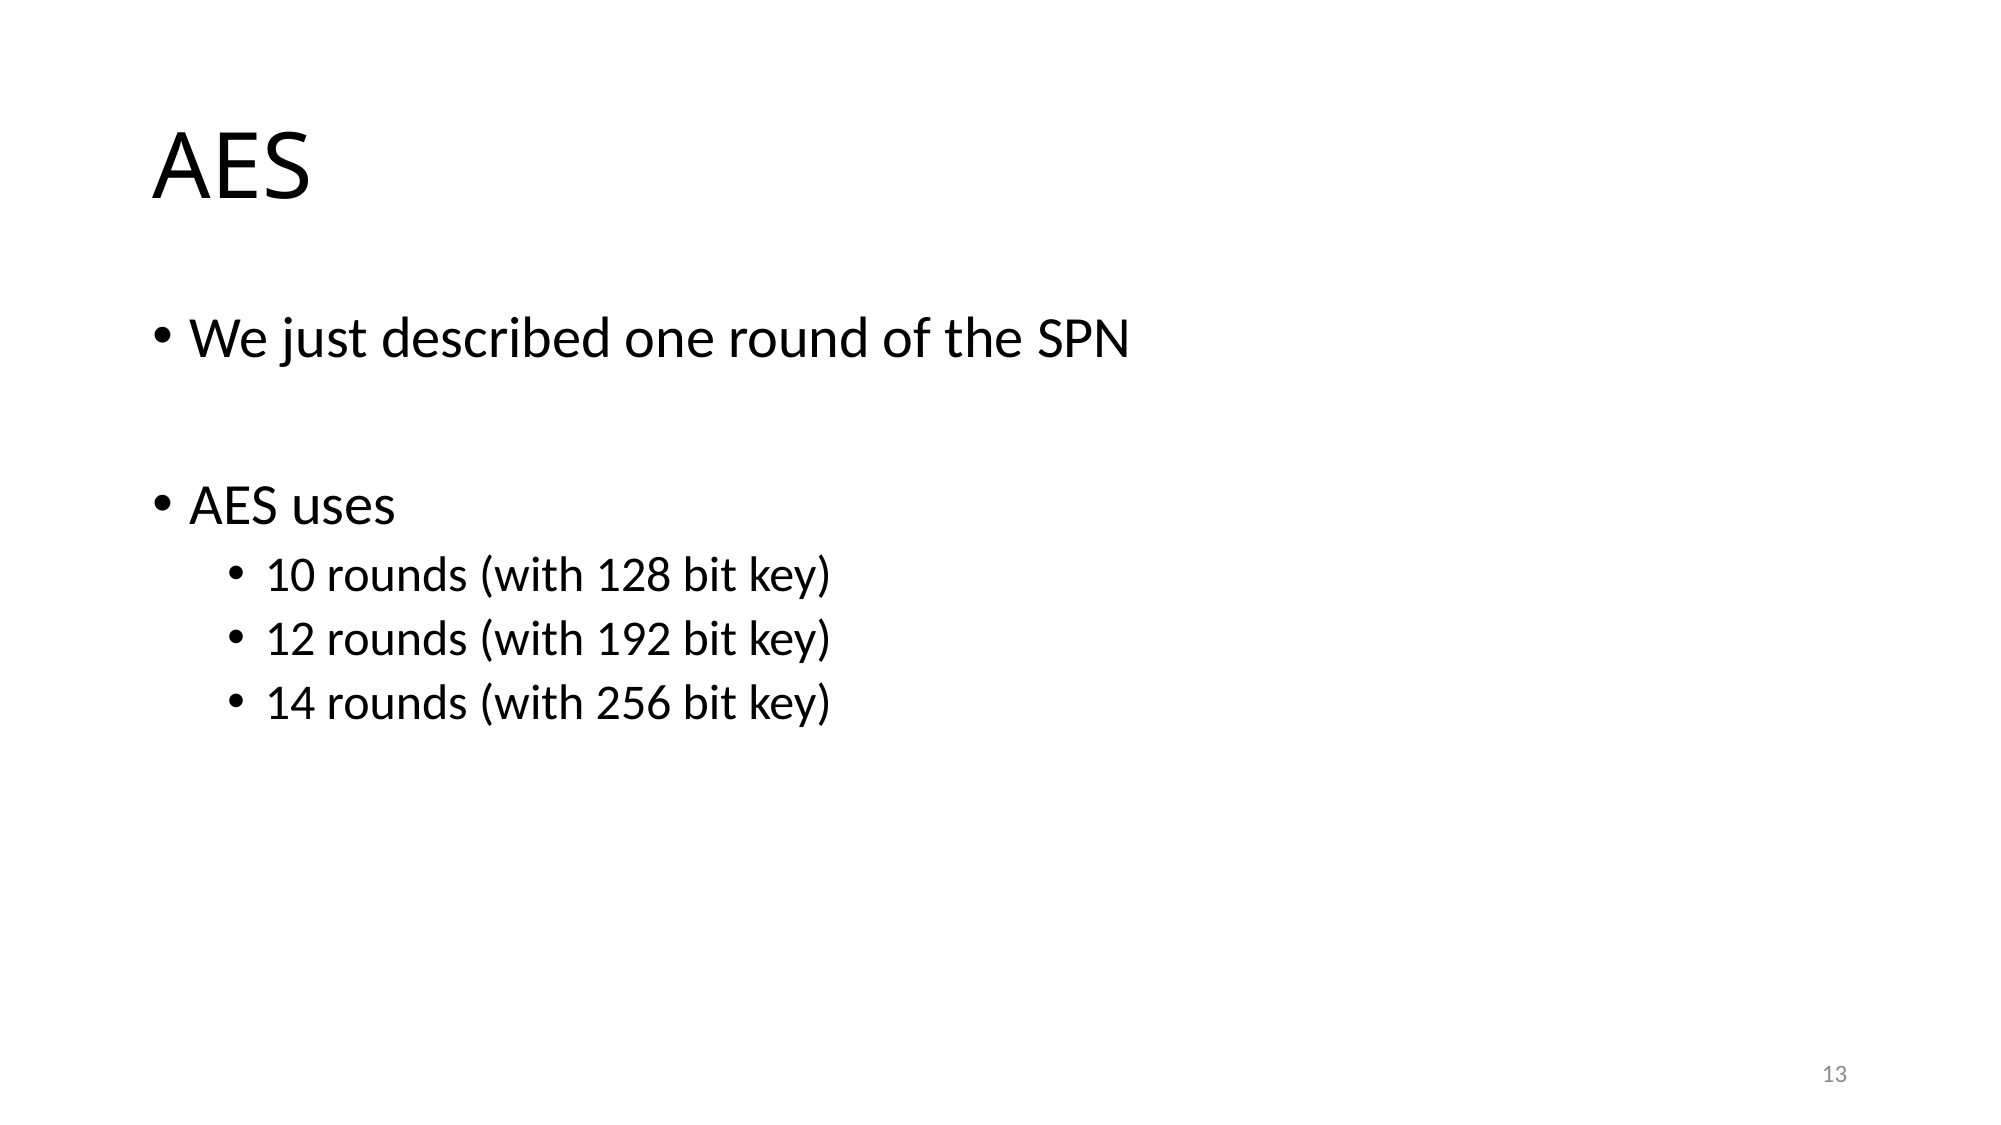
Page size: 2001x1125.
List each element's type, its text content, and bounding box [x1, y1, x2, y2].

title AES [137, 59, 1863, 278]
list We just described one round of the SPN AES uses 10 rounds (with 128 bit key) 12 rounds (with 192 bit key) 14 rounds (with 256 bit key) [137, 299, 1863, 1014]
slide_number 13 [1412, 1042, 1863, 1103]
